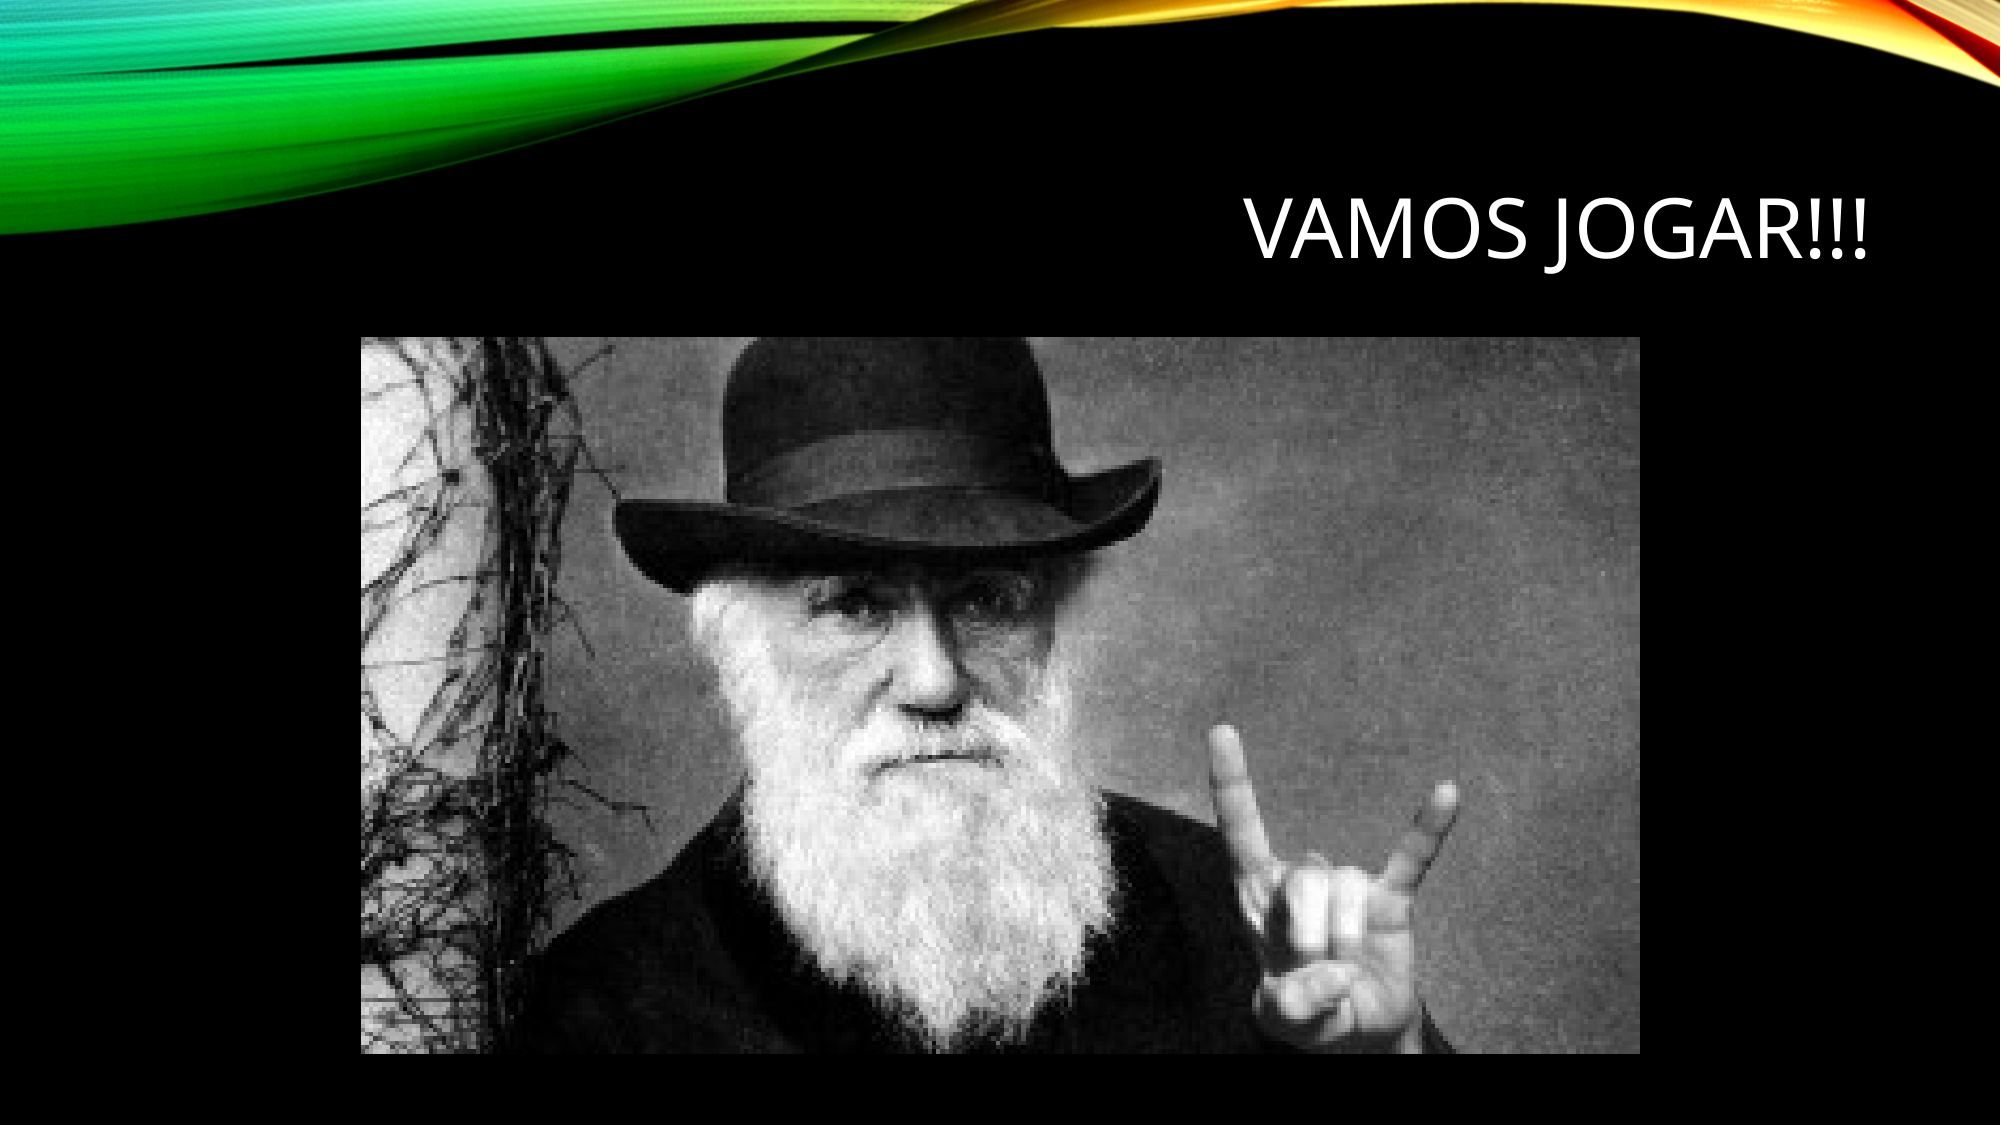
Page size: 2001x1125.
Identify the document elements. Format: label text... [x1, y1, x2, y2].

title Vamos jogar!!! [474, 125, 1888, 338]
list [360, 337, 1640, 1054]
picture [0, 0, 2000, 237]
